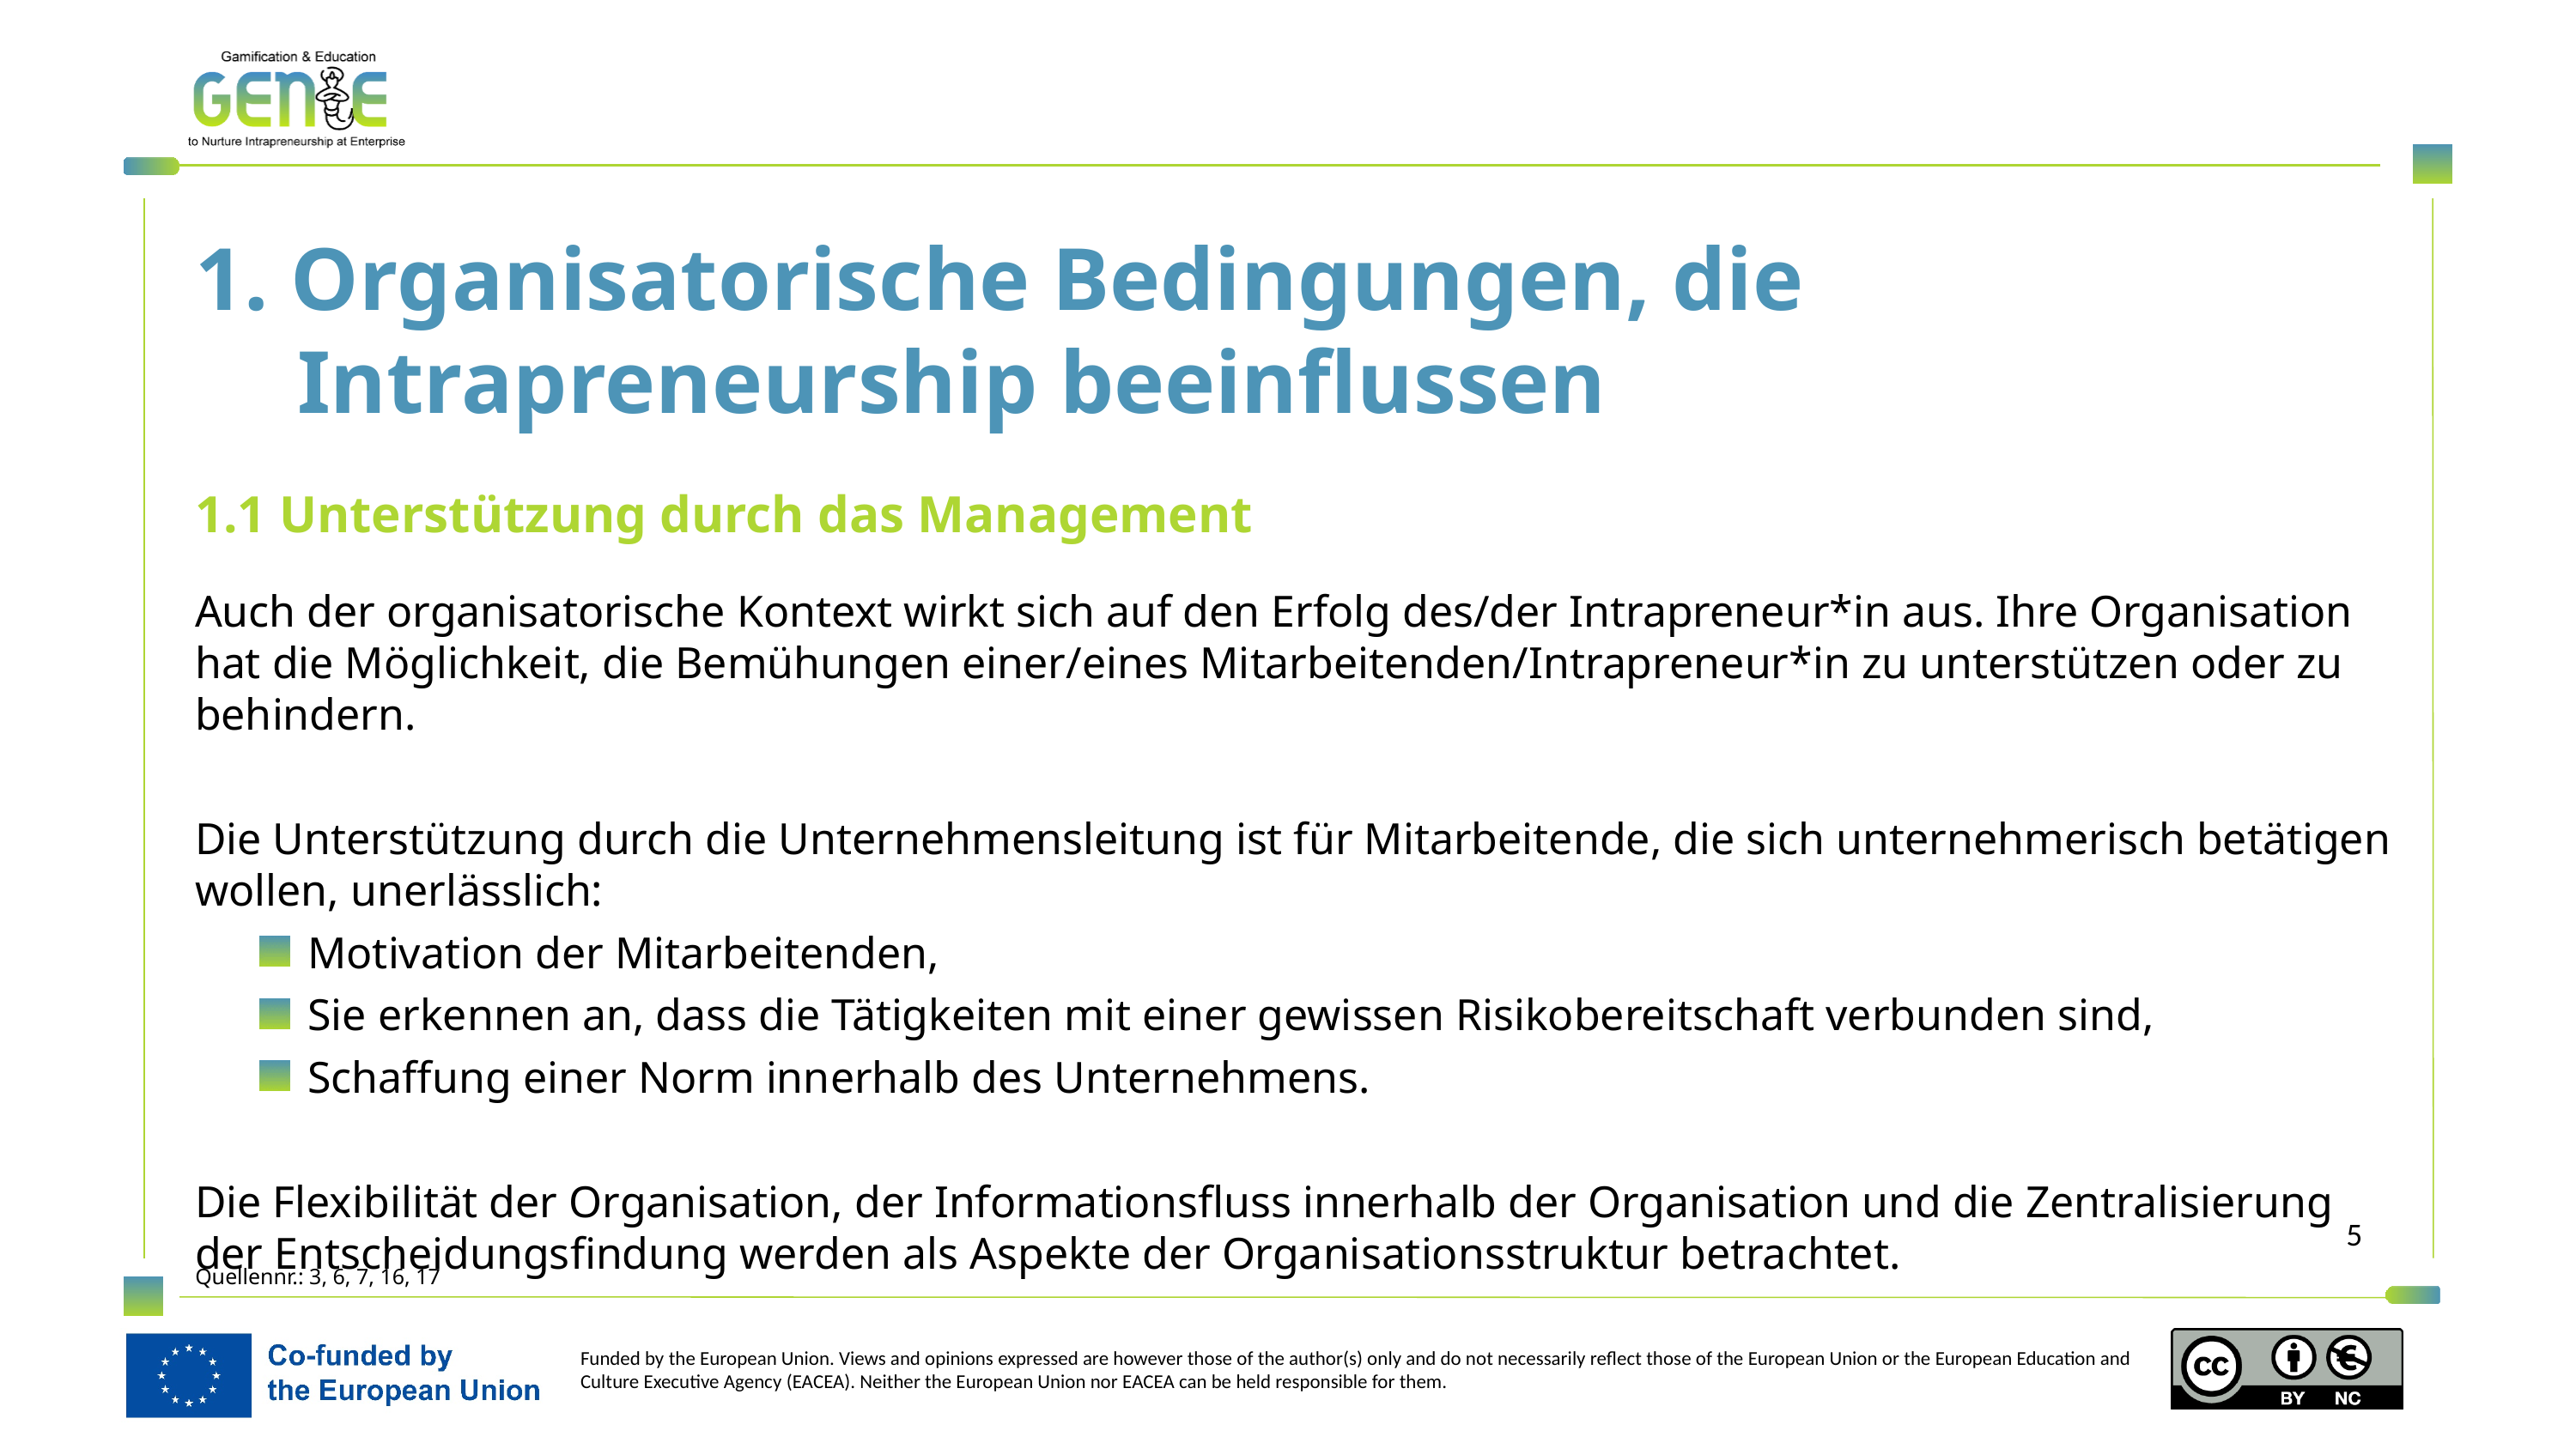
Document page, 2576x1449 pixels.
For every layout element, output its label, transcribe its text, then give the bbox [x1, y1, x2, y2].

text_box Auch der organisatorische Kontext wirkt sich auf den Erfolg des/der Intrapreneur*in aus. Ihre Organisation hat die Möglichkeit, die Bemühungen einer/eines Mitarbeitenden/Intrapreneur*in zu unterstützen oder zu behindern. Die Unterstützung durch die Unternehmensleitung ist für Mitarbeitende, die sich unternehmerisch betätigen wollen, unerlässlich: Motivation der Mitarbeitenden, Sie erkennen an, dass die Tätigkeiten mit einer gewissen Risikobereitschaft verbunden sind, Schaffung einer Norm innerhalb des Unternehmens. Die Flexibilität der Organisation, der Informationsfluss innerhalb der Organisation und die Zentralisierung der Entscheidungsfindung werden als Aspekte der Organisationsstruktur betrachtet. [182, 578, 2414, 1112]
picture [111, 1328, 562, 1423]
picture [124, 1276, 163, 1316]
picture [182, 45, 408, 151]
picture [124, 157, 179, 175]
text_box 1. Organisatorische Bedingungen, die Intrapreneurship beeinflussen [182, 217, 2414, 441]
picture [259, 936, 290, 967]
picture [259, 1060, 290, 1091]
picture [2413, 144, 2452, 184]
picture [259, 998, 290, 1029]
text_box 1.1 Unterstützung durch das Management [182, 476, 2201, 550]
picture [2171, 1328, 2403, 1410]
text_box Quellennr.: 3, 6, 7, 16, 17 [182, 1257, 483, 1296]
picture [2385, 1286, 2440, 1304]
